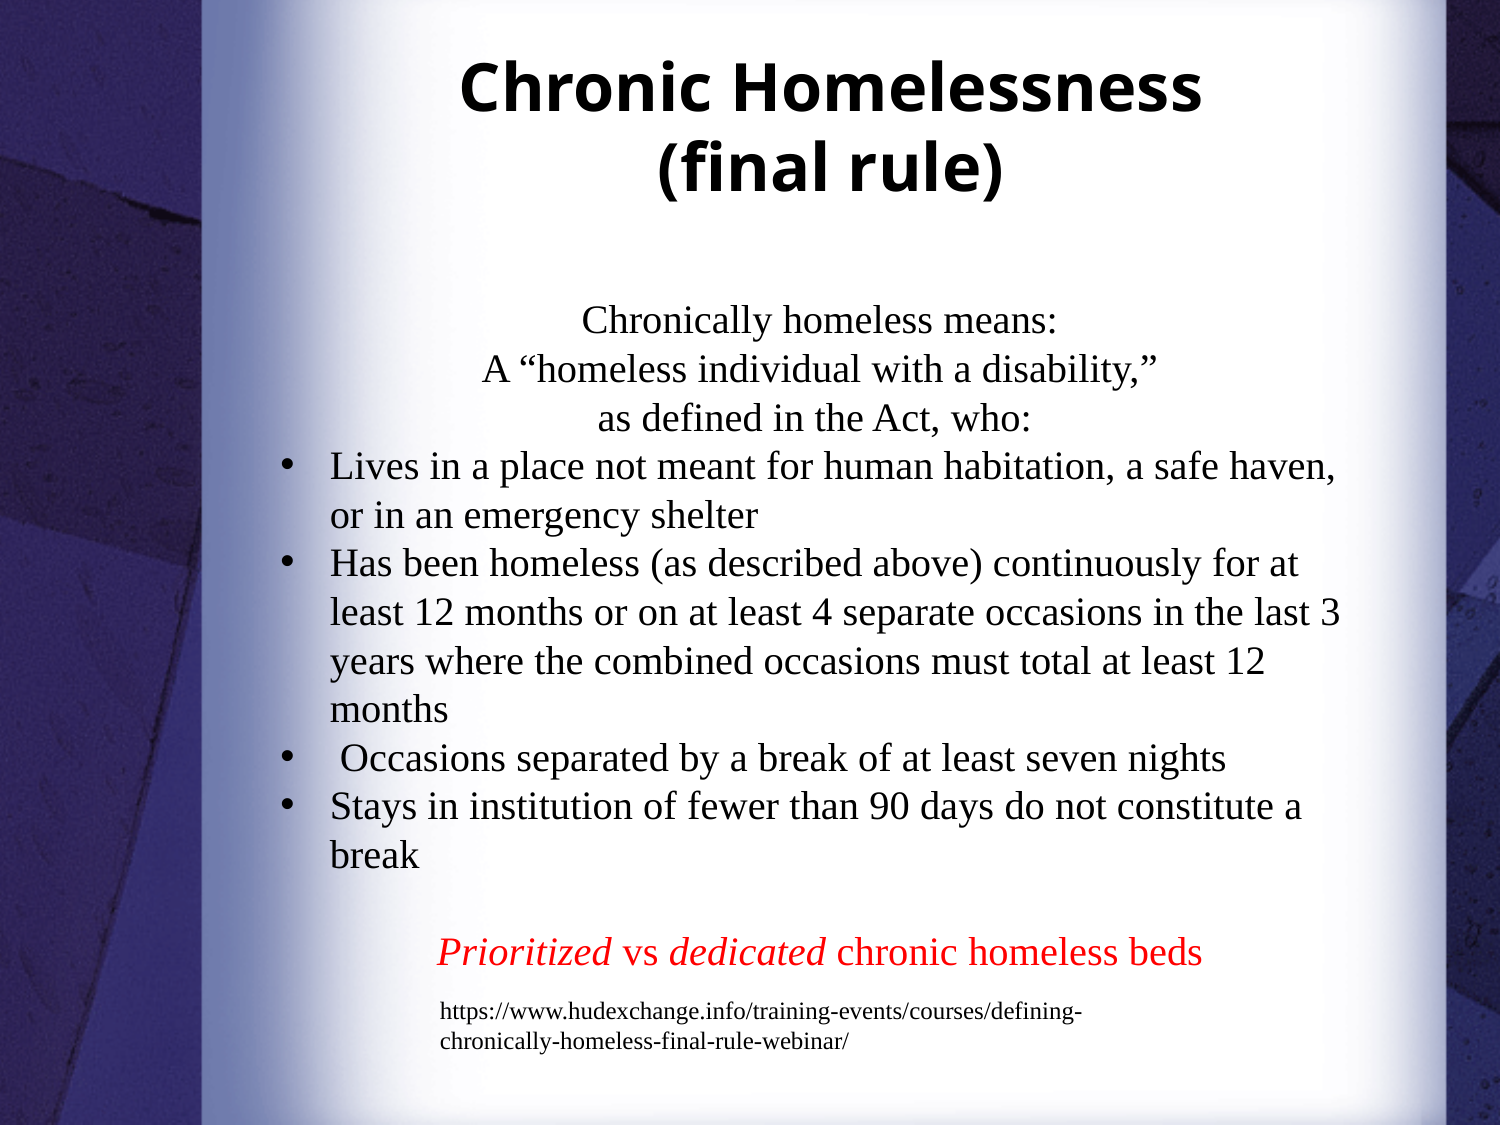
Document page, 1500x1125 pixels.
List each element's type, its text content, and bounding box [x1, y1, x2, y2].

picture [0, 0, 1500, 1125]
text_box Chronically homeless means: A “homeless individual with a disability,” as defined in the Act, who: Lives in a place not meant for human habitation, a safe haven, or in an emergency shelter Has been homeless (as described above) continuously for at least 12 months or on at least 4 separate occasions in the last 3 years where the combined occasions must total at least 12 months Occasions separated by a break of at least seven nights Stays in institution of fewer than 90 days do not constitute a break Prioritized vs dedicated chronic homeless beds [200, 237, 1375, 988]
text_box https://www.hudexchange.info/training-events/courses/defining-chronically-homeless-final-rule-webinar/ [424, 987, 1175, 1063]
text_box Chronic Homelessness (final rule) [199, 37, 1463, 213]
